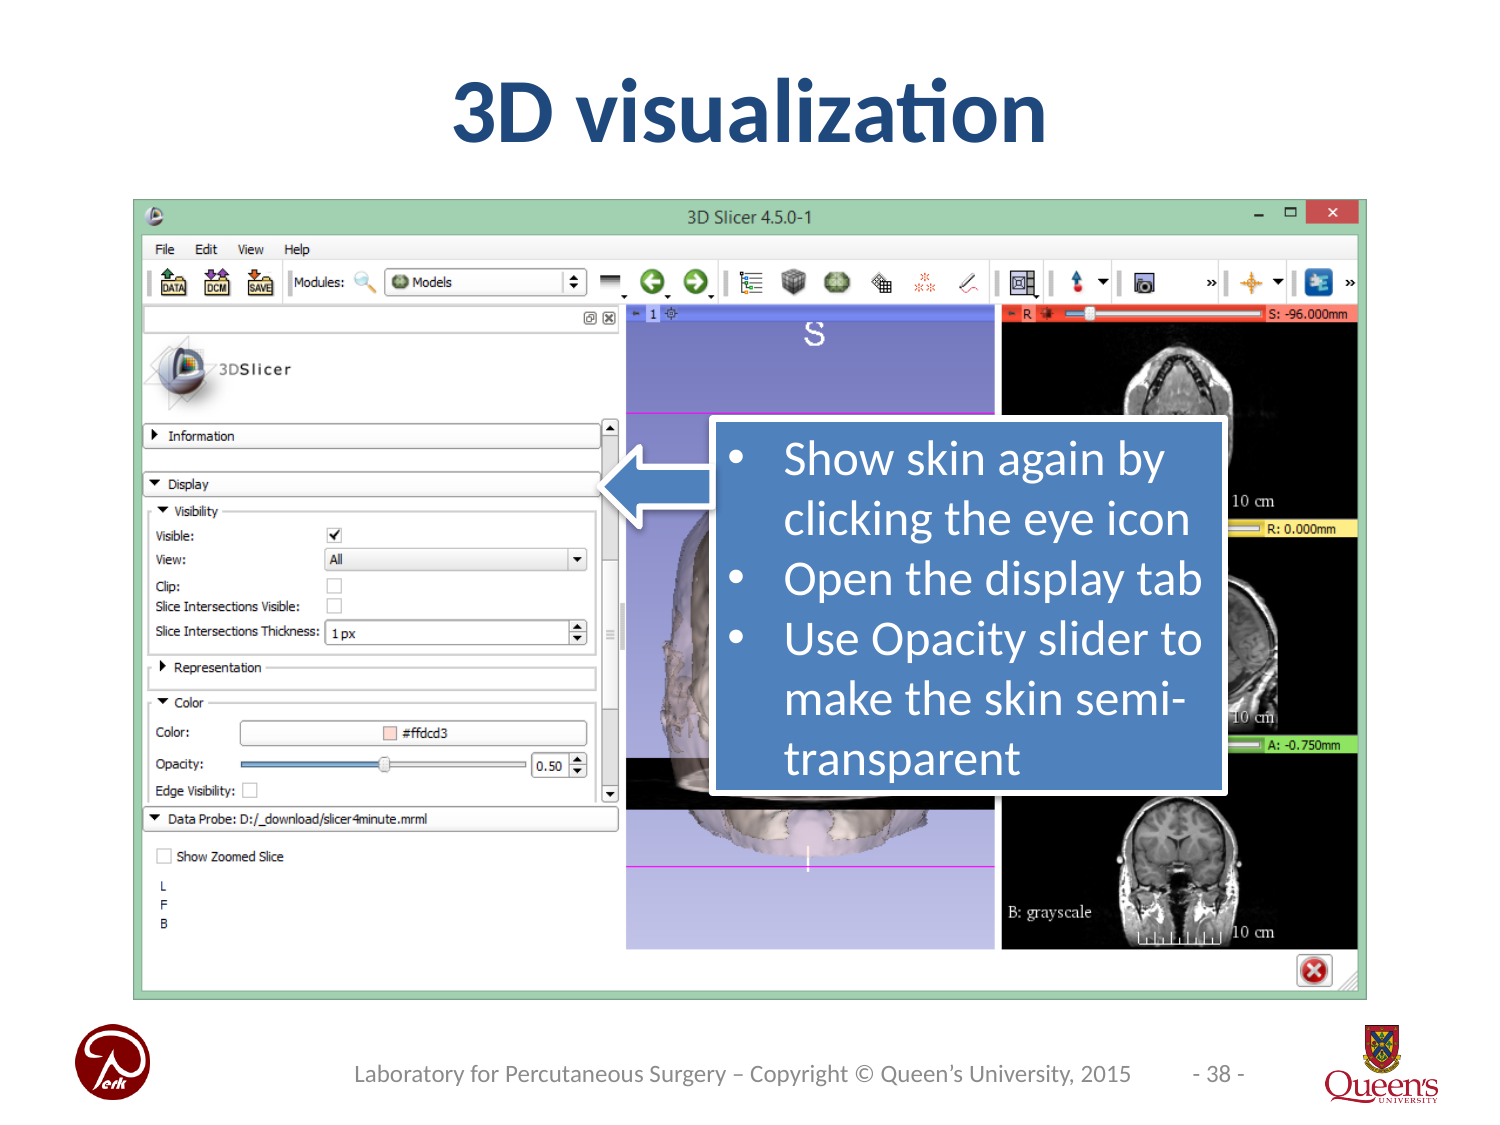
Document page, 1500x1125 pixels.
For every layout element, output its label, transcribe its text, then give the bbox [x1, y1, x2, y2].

title 3D visualization [74, 12, 1426, 201]
picture [132, 199, 1368, 1001]
picture [1325, 1025, 1438, 1103]
slide_number - 38 - [1175, 1042, 1263, 1103]
footer Laboratory for Percutaneous Surgery – Copyright © Queen’s University, 2015 [312, 1042, 1175, 1103]
picture [75, 1024, 150, 1100]
